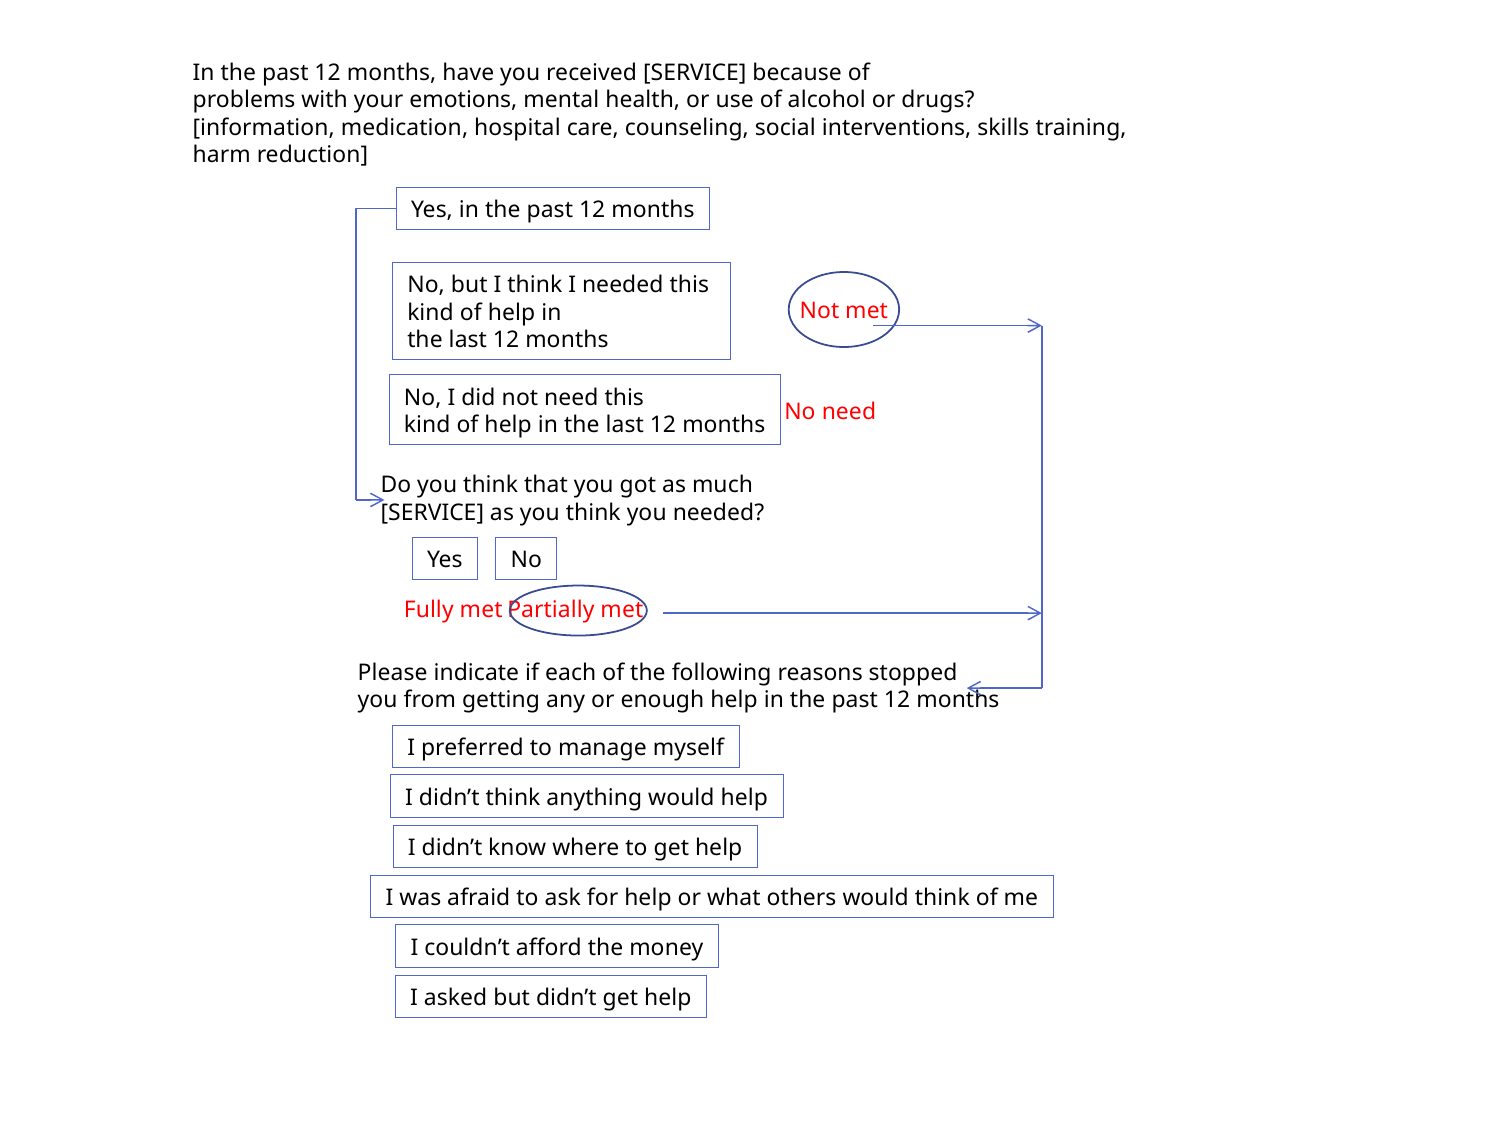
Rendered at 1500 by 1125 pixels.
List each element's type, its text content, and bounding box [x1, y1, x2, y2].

text_box Yes, in the past 12 months [396, 187, 710, 230]
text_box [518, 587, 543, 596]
text_box No, but I think I needed this kind of help in the last 12 months [413, 262, 731, 360]
text_box I couldn’t afford the money [395, 924, 719, 968]
text_box [787, 331, 814, 343]
text_box Not met [784, 288, 796, 331]
text_box Yes [412, 537, 478, 580]
text_box No, I did not need this kind of help in the last 12 months [413, 374, 781, 445]
text_box No [495, 537, 557, 580]
text_box In the past 12 months, have you received [SERVICE] because of problems with your emotions, mental health, or use of alcohol or drugs? [information, medication, hospital care, counseling, social interventions, skills training, harm reduction] [177, 49, 1149, 175]
text_box [787, 271, 901, 348]
text_box I didn’t know where to get help [393, 825, 758, 868]
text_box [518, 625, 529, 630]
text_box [356, 208, 413, 501]
text_box Partially met [613, 587, 659, 630]
text_box I asked but didn’t get help [395, 975, 707, 1018]
text_box Fully met [389, 587, 518, 630]
text_box No need [769, 388, 892, 432]
text_box Do you think that you got as much [SERVICE] as you think you needed? [365, 462, 780, 533]
text_box I preferred to manage myself [392, 725, 740, 768]
text_box [508, 584, 648, 637]
text_box I didn’t think anything would help [390, 774, 784, 818]
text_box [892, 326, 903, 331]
text_box Please indicate if each of the following reasons stopped you from getting any or enough help in the past 12 months [342, 649, 1016, 720]
text_box I was afraid to ask for help or what others would think of me [370, 875, 1054, 918]
text_box Not met [892, 288, 903, 325]
